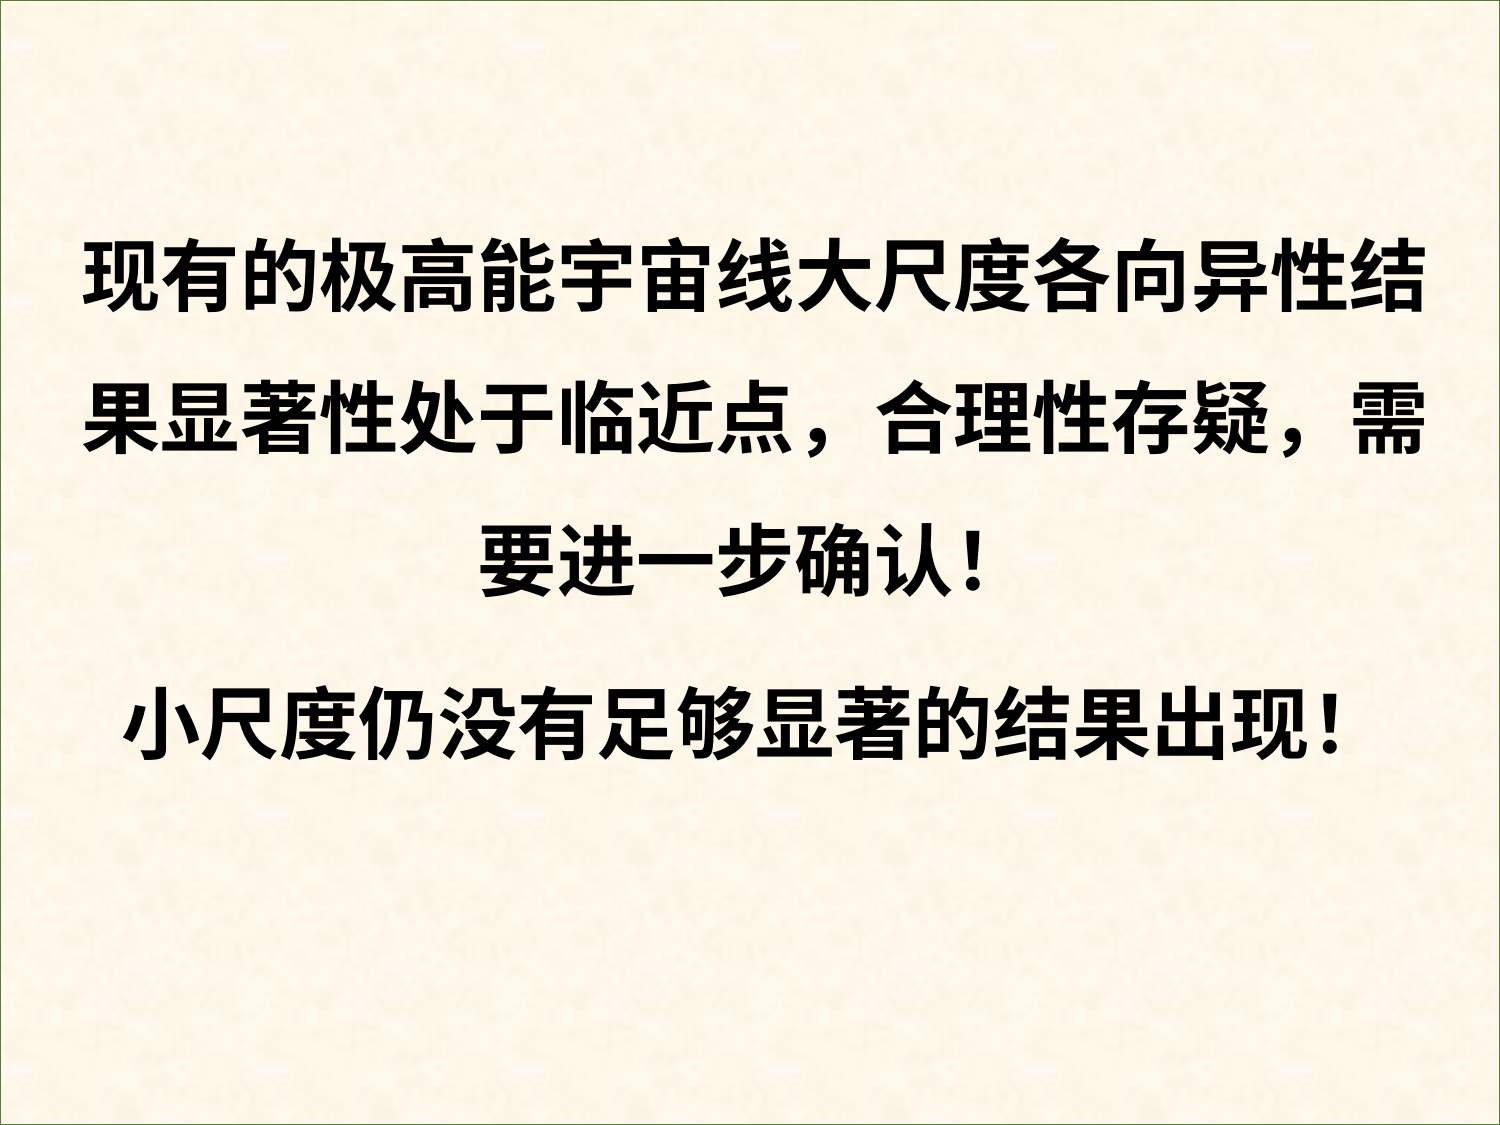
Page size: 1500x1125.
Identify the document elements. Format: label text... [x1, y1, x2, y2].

list 现有的极高能宇宙线大尺度各向异性结果显著性处于临近点，合理性存疑，需要进一步确认！ 小尺度仍没有足够显著的结果出现！ [35, 171, 1475, 1098]
